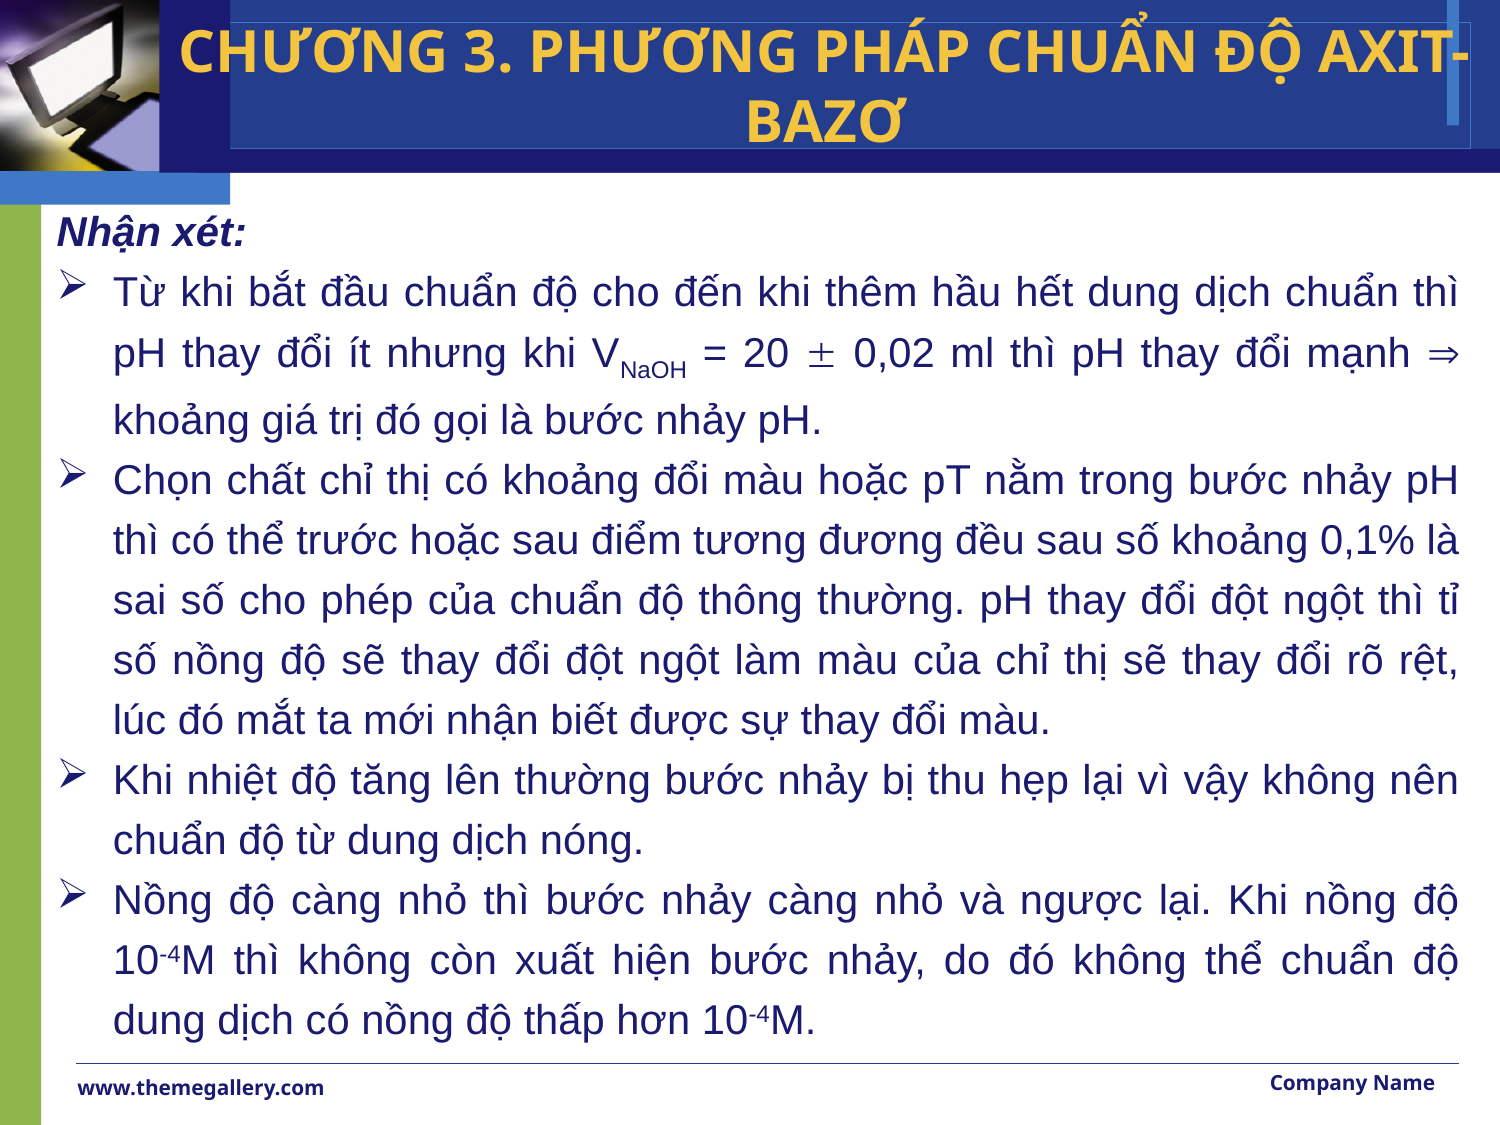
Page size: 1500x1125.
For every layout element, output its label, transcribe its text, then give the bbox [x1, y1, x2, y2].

text_box CHƯƠNG 3. PHƯƠNG PHÁP CHUẨN ĐỘ AXIT-BAZƠ [149, 38, 1500, 131]
picture [0, 0, 159, 171]
text_box Nhận xét: Từ khi bắt đầu chuẩn độ cho đến khi thêm hầu hết dung dịch chuẩn thì pH thay đổi ít nhưng khi VNaOH = 20  0,02 ml thì pH thay đổi mạnh  khoảng giá trị đó gọi là bước nhảy pH. Chọn chất chỉ thị có khoảng đổi màu hoặc pT nằm trong bước nhảy pH thì có thể trước hoặc sau điểm tương đương đều sau số khoảng 0,1% là sai số cho phép của chuẩn độ thông thường. pH thay đổi đột ngột thì tỉ số nồng độ sẽ thay đổi đột ngột làm màu của chỉ thị sẽ thay đổi rõ rệt, lúc đó mắt ta mới nhận biết được sự thay đổi màu. Khi nhiệt độ tăng lên thường bước nhảy bị thu hẹp lại vì vậy không nên chuẩn độ từ dung dịch nóng. Nồng độ càng nhỏ thì bước nhảy càng nhỏ và ngược lại. Khi nồng độ 10-4M thì không còn xuất hiện bước nhảy, do đó không thể chuẩn độ dung dịch có nồng độ thấp hơn 10-4M. [41, 187, 1475, 1111]
